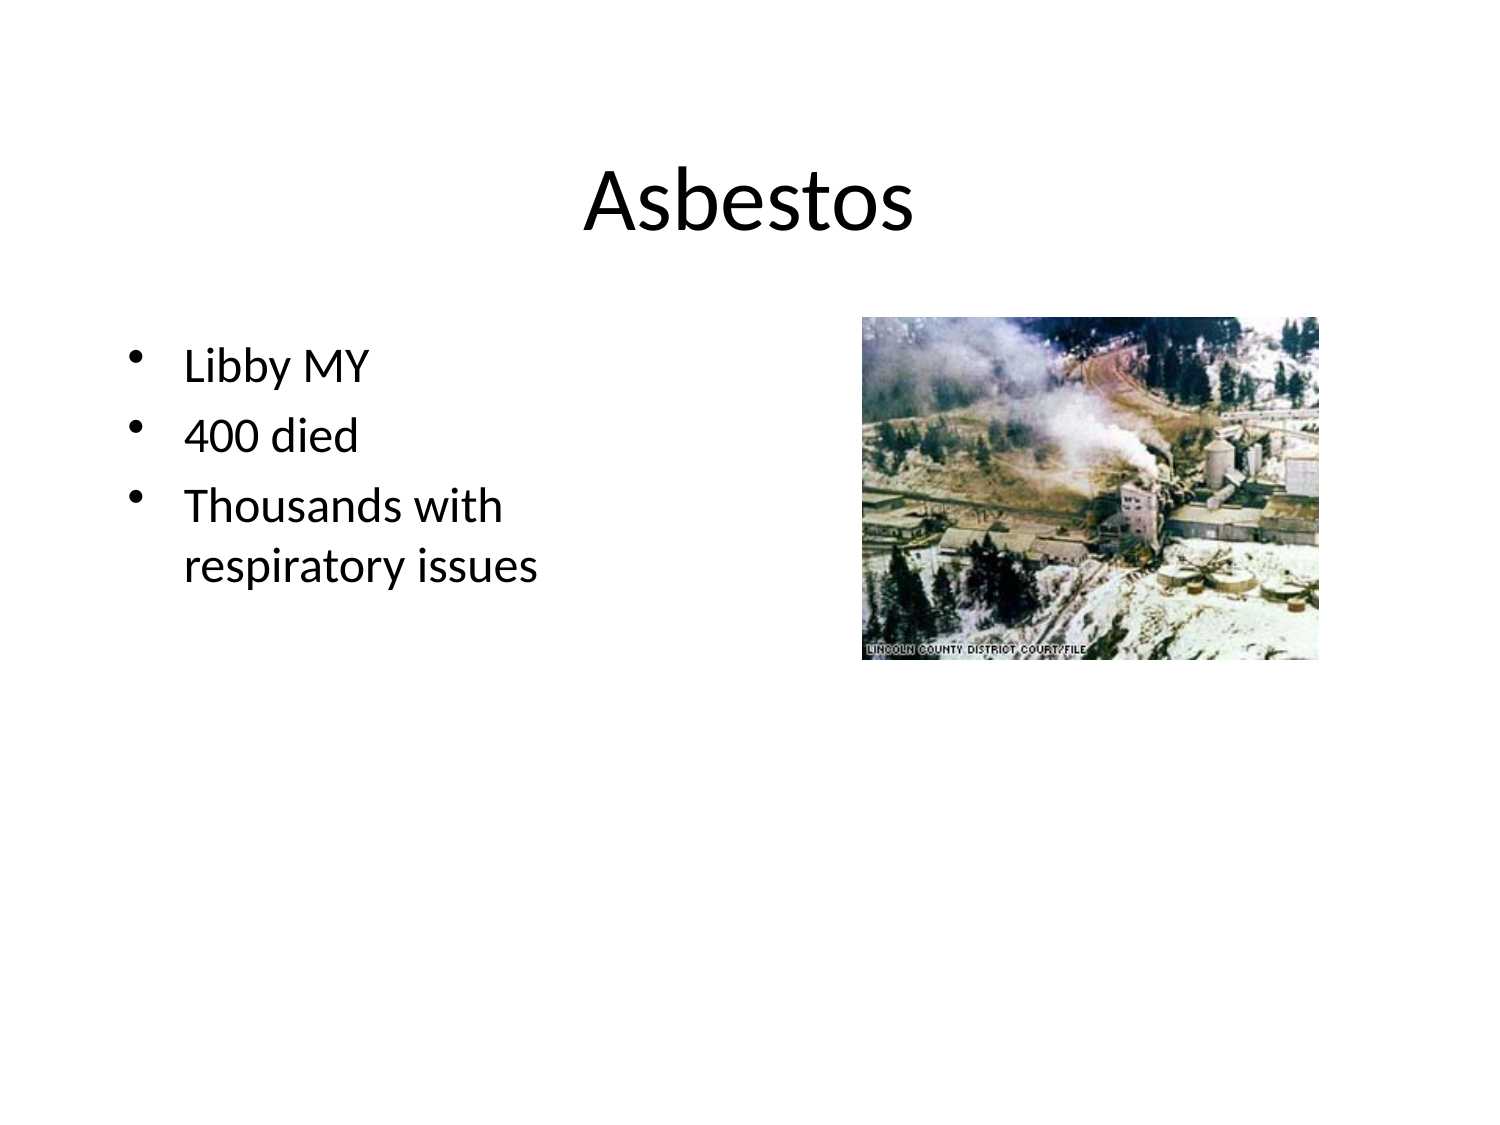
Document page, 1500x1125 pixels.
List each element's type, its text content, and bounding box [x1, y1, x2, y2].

list Libby MY 400 died Thousands with respiratory issues [112, 324, 738, 1000]
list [862, 316, 1319, 660]
title Asbestos [112, 99, 1388, 288]
